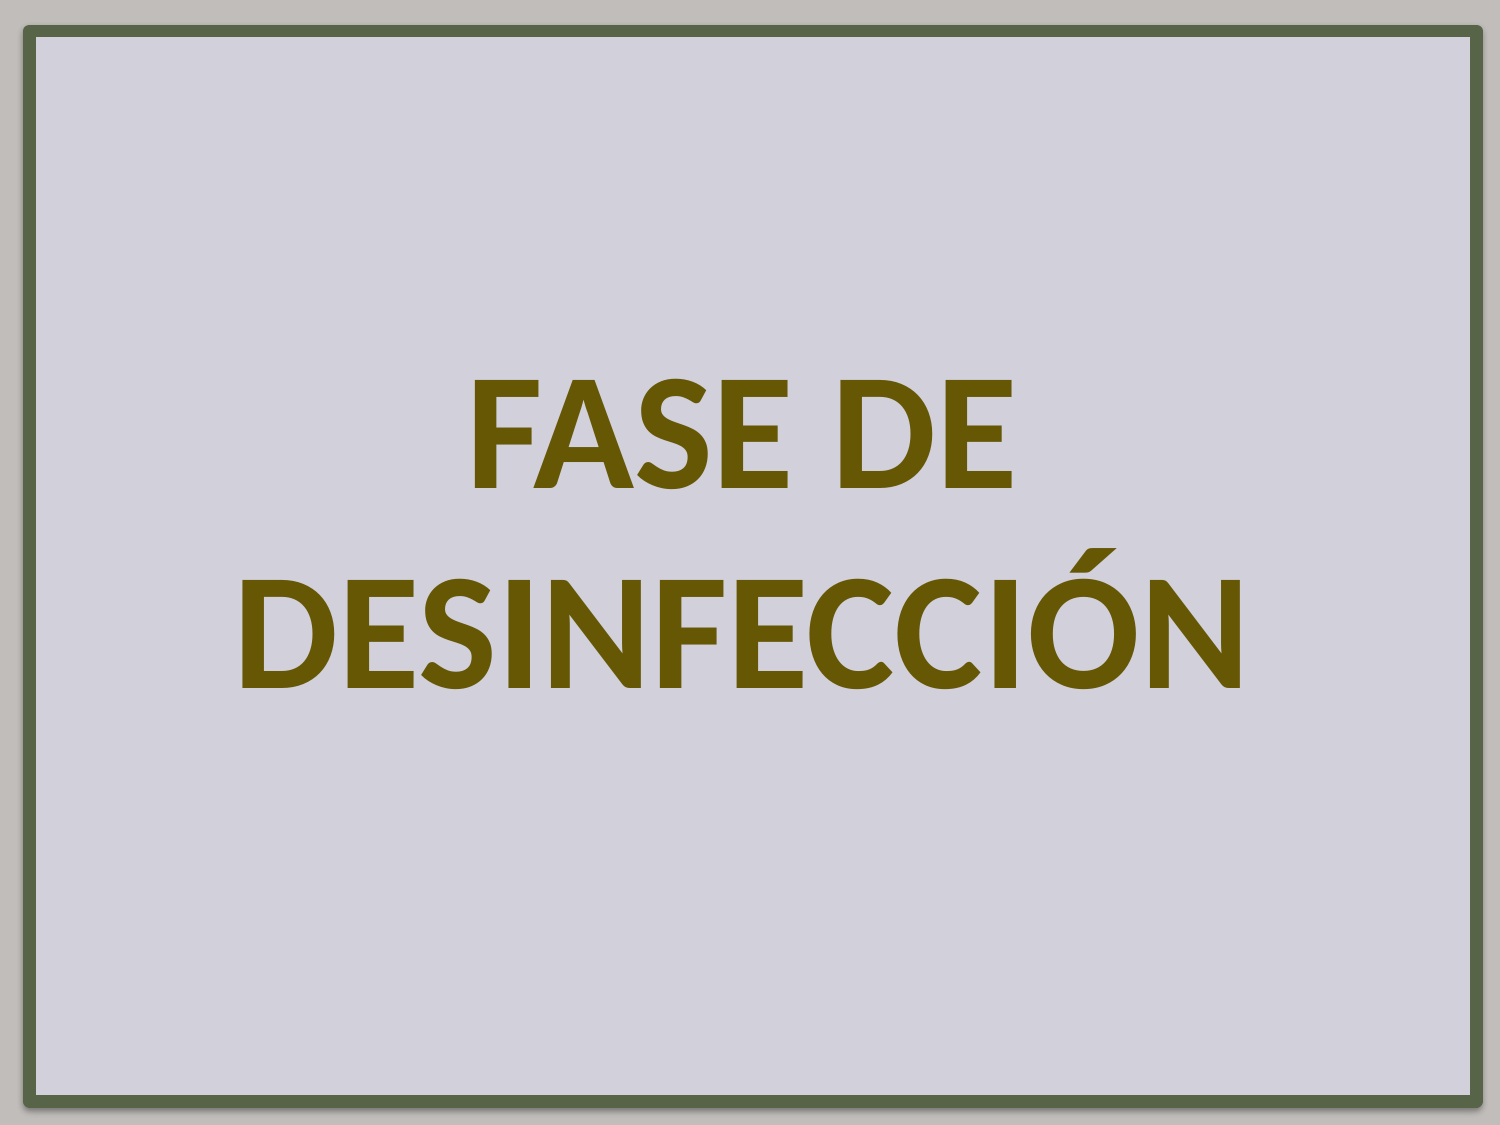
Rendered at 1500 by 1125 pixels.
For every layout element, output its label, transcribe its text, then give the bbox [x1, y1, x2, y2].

text_box Fase de desinfección [171, 314, 1314, 730]
text_box [29, 30, 1477, 1102]
